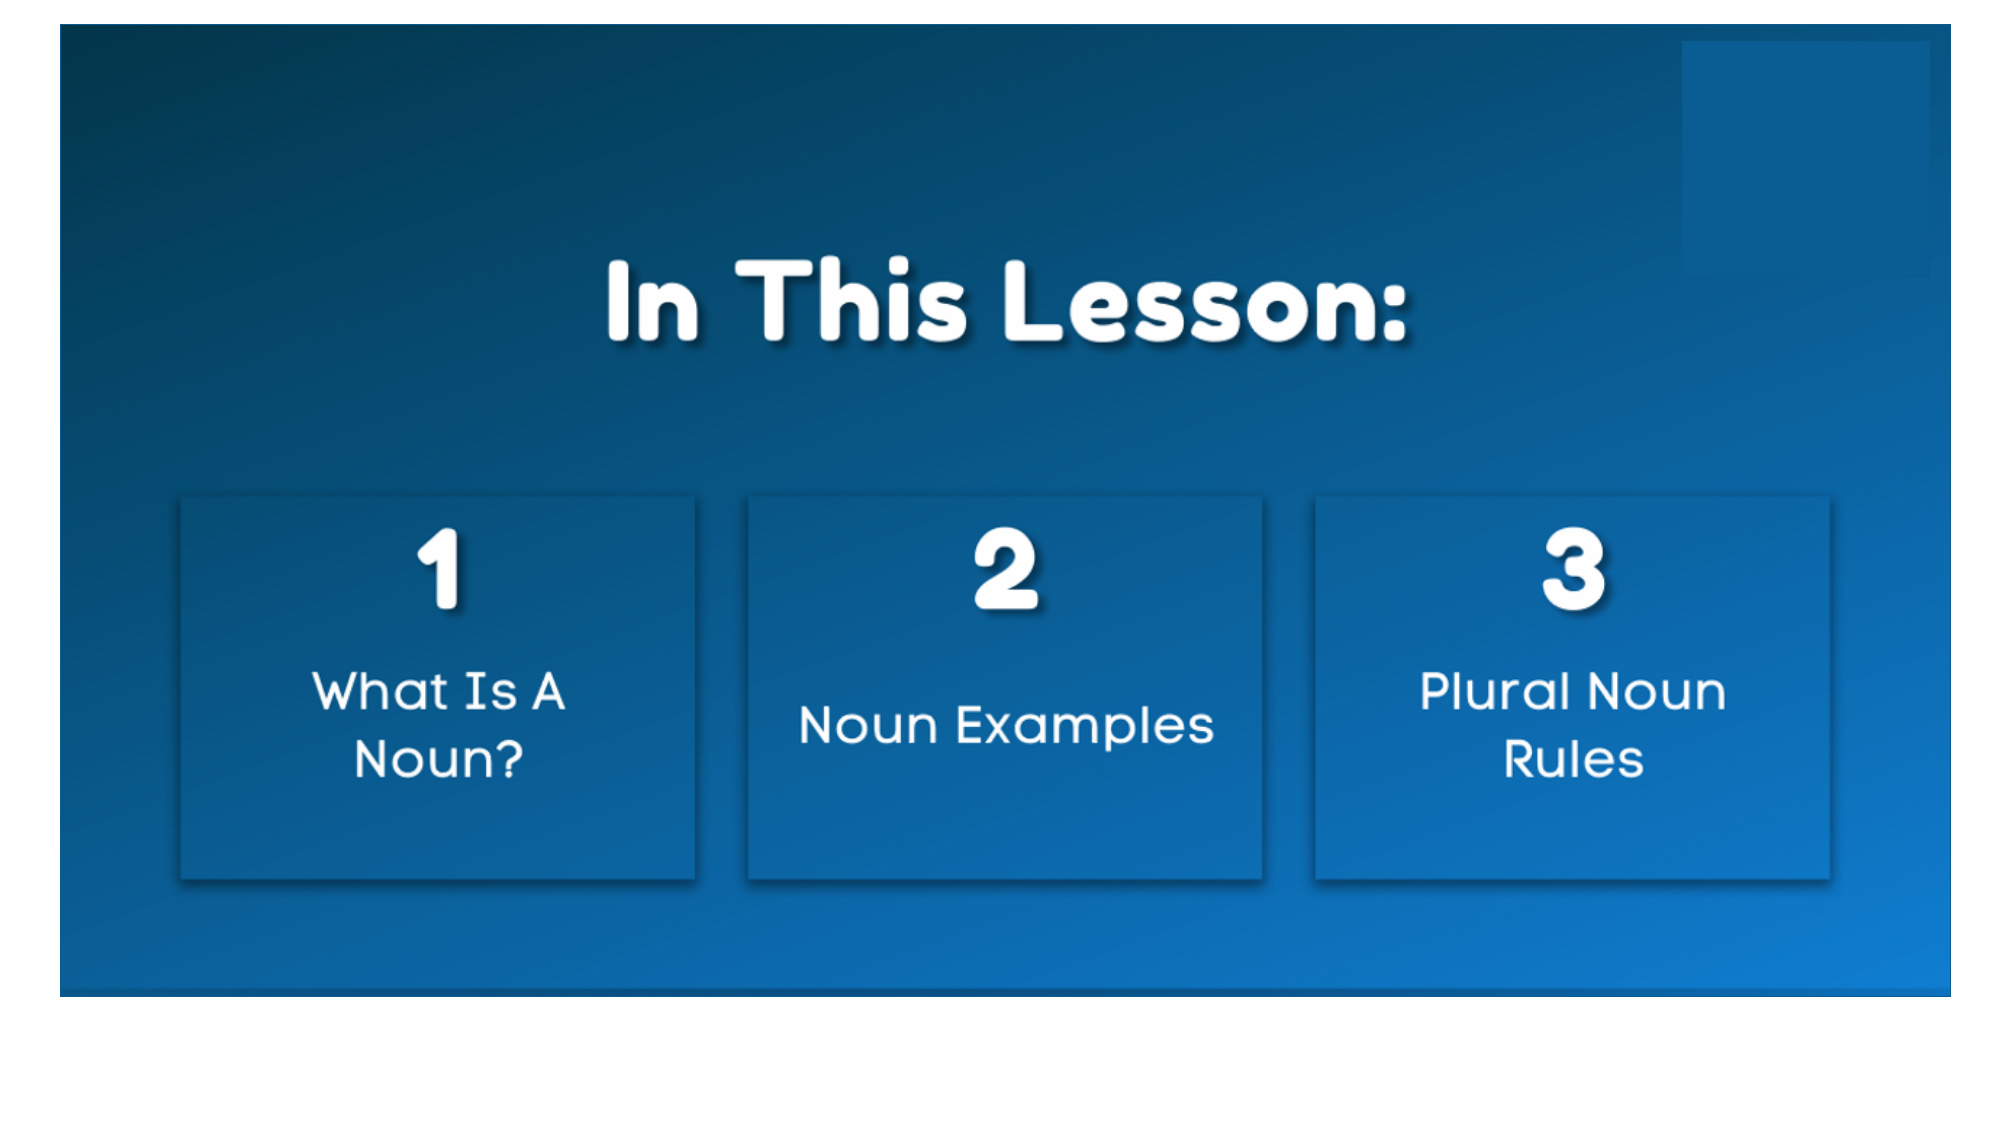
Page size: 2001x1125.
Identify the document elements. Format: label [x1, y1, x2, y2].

list [59, 24, 1951, 997]
